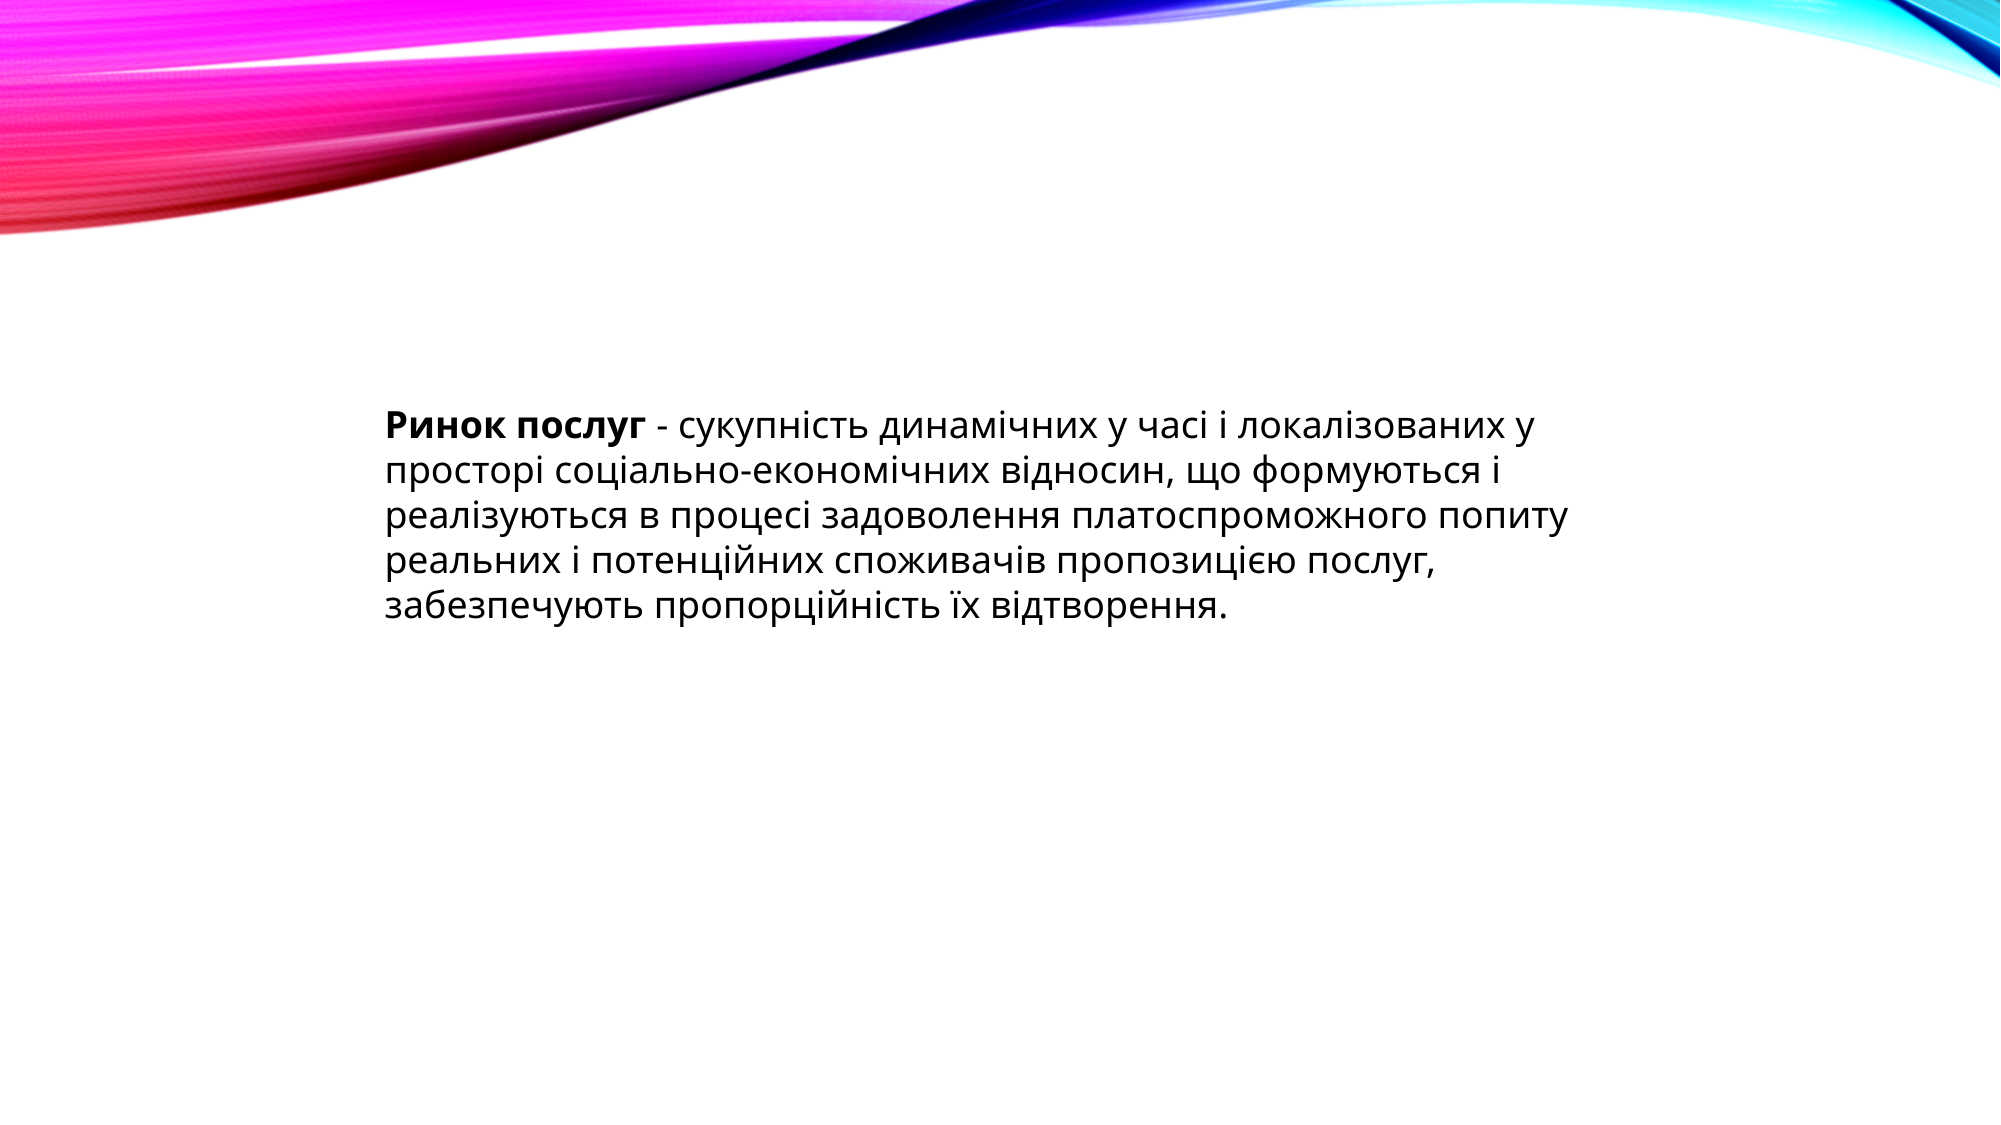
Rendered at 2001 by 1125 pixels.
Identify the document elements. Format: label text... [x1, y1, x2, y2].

picture [1890, 0, 2000, 75]
picture [0, 0, 2000, 237]
text_box Ринок послуг - сукупність динамічних у часі і локалізованих у просторі соціально-економічних відносин, що формуються і реалізуються в процесі задоволення платоспроможного попиту реальних і потенційних споживачів пропозицією послуг, забезпечують пропорційність їх відтворення. [369, 393, 1631, 634]
picture [1910, 0, 2000, 45]
